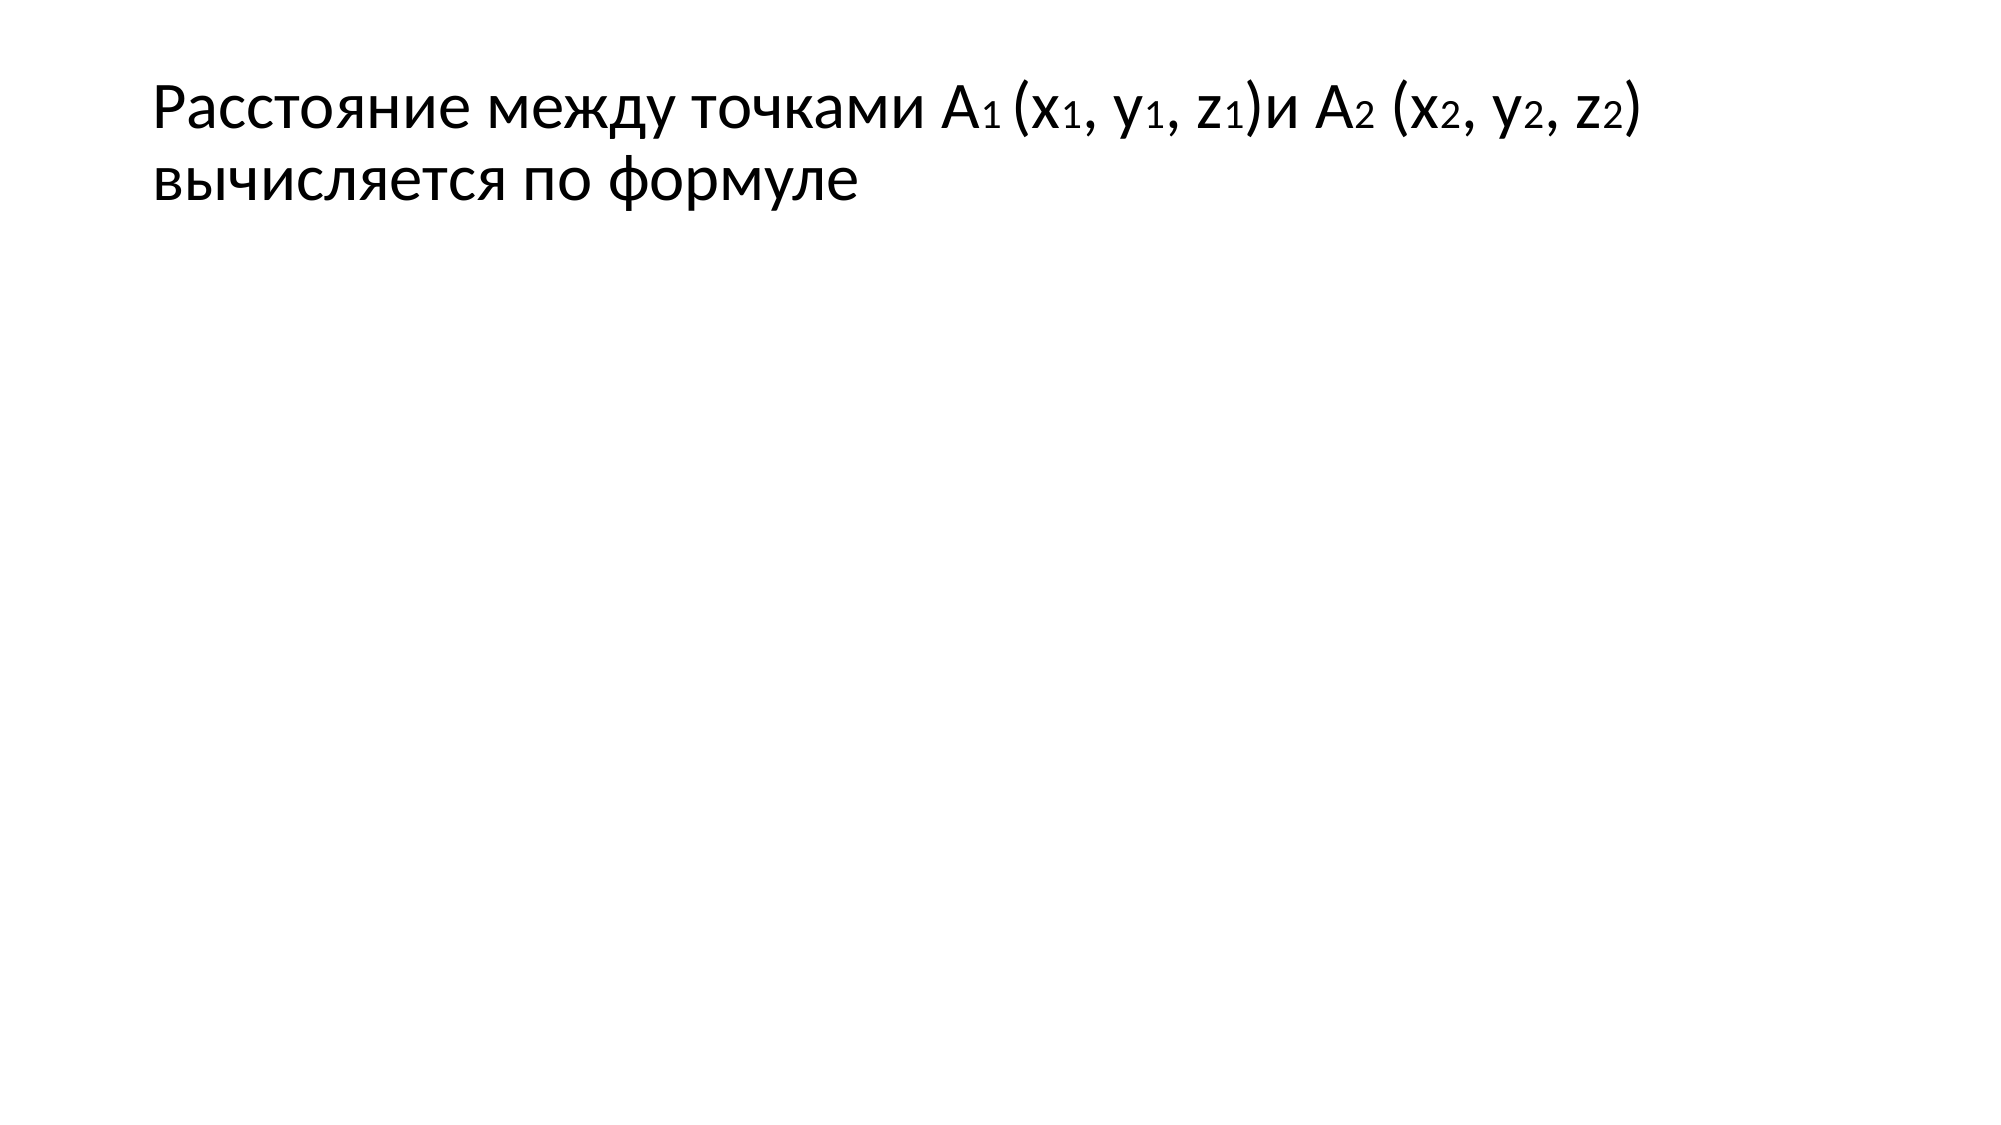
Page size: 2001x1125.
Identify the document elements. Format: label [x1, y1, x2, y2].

text_box [137, 59, 1863, 155]
